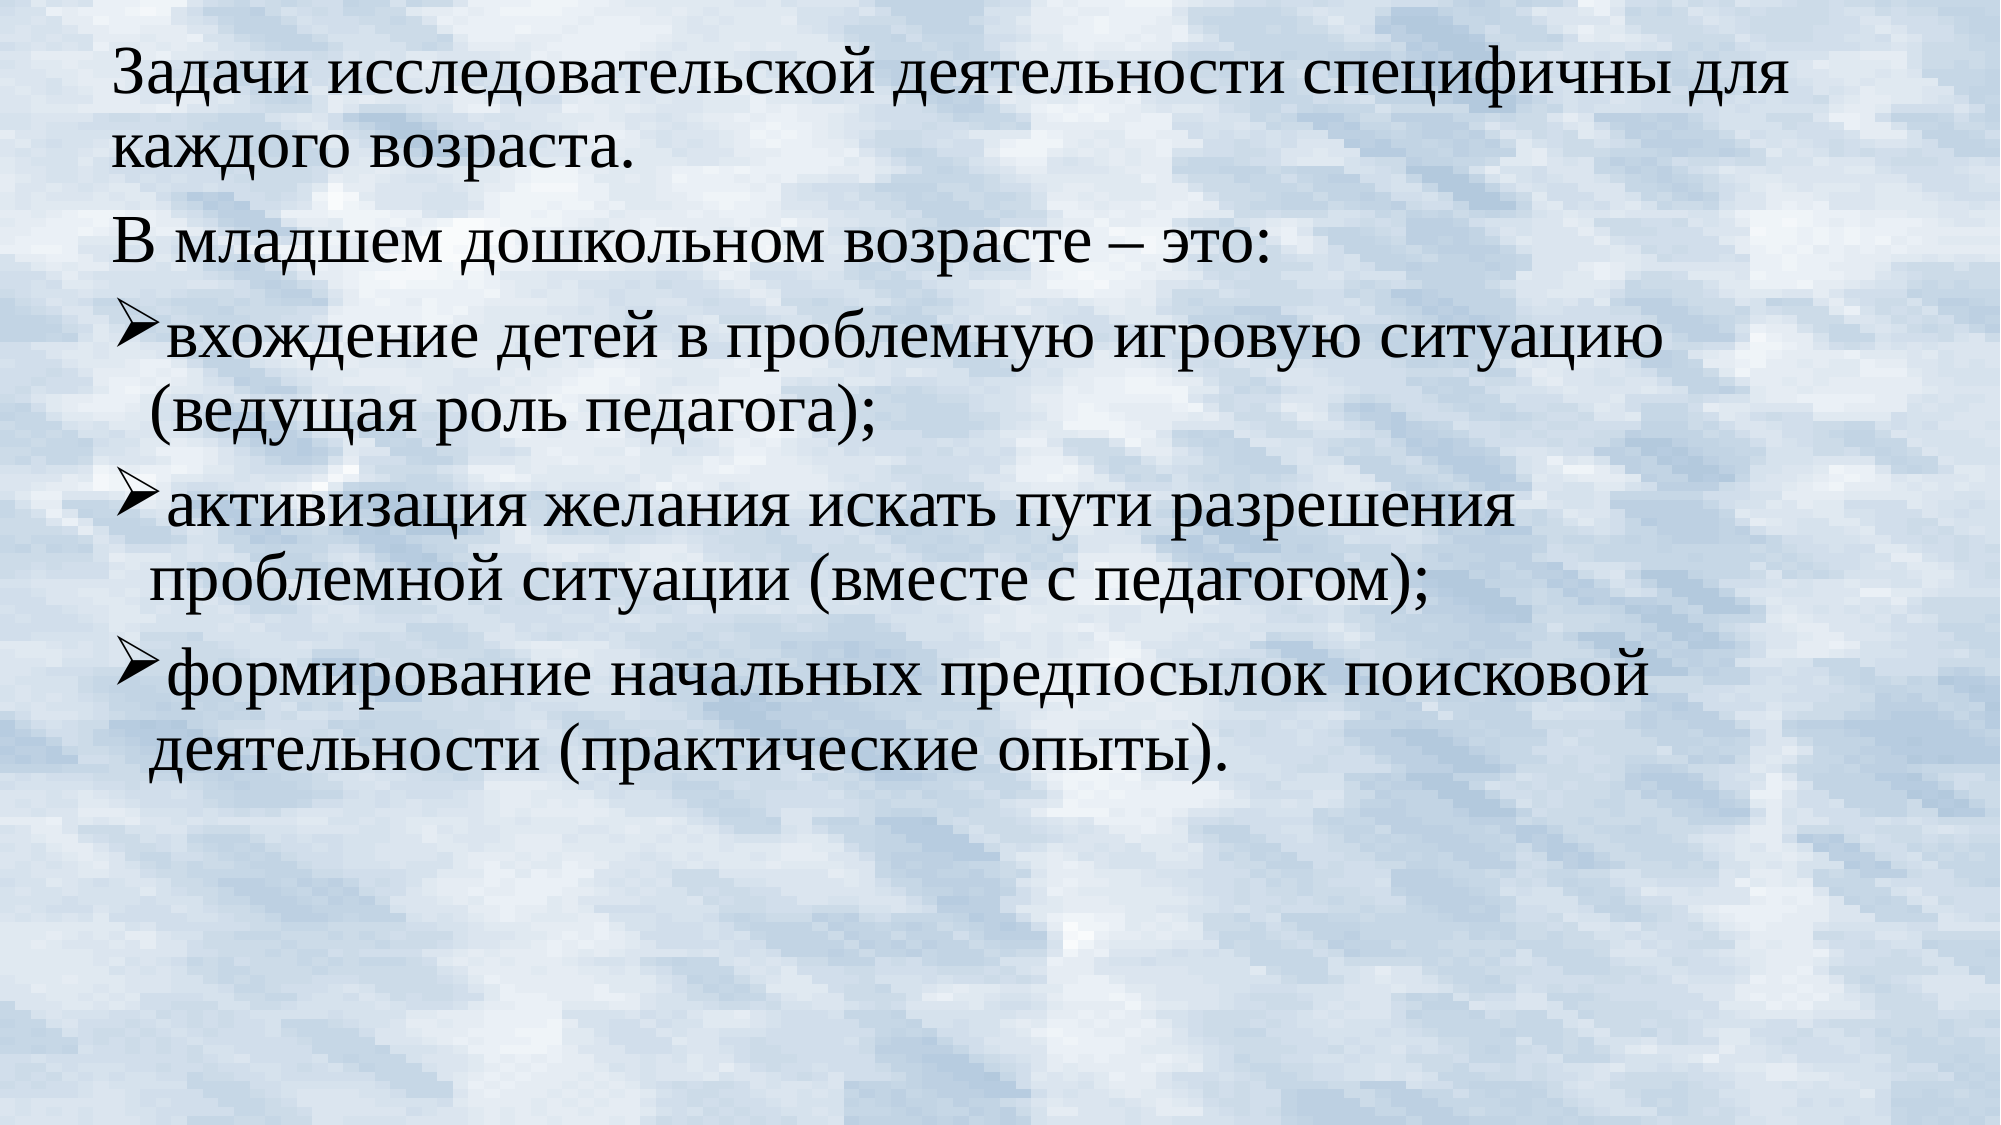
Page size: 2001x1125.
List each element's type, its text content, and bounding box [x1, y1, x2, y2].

list Задачи исследовательской деятельности специфичны для каждого возраста. В младшем дошкольном возрасте – это: вхождение детей в проблемную игровую ситуацию (ведущая роль педагога); активизация желания искать пути разрешения проблемной ситуации (вместе с педагогом); формирование начальных предпосылок поисковой деятельности (практические опыты). [96, 26, 1822, 1095]
